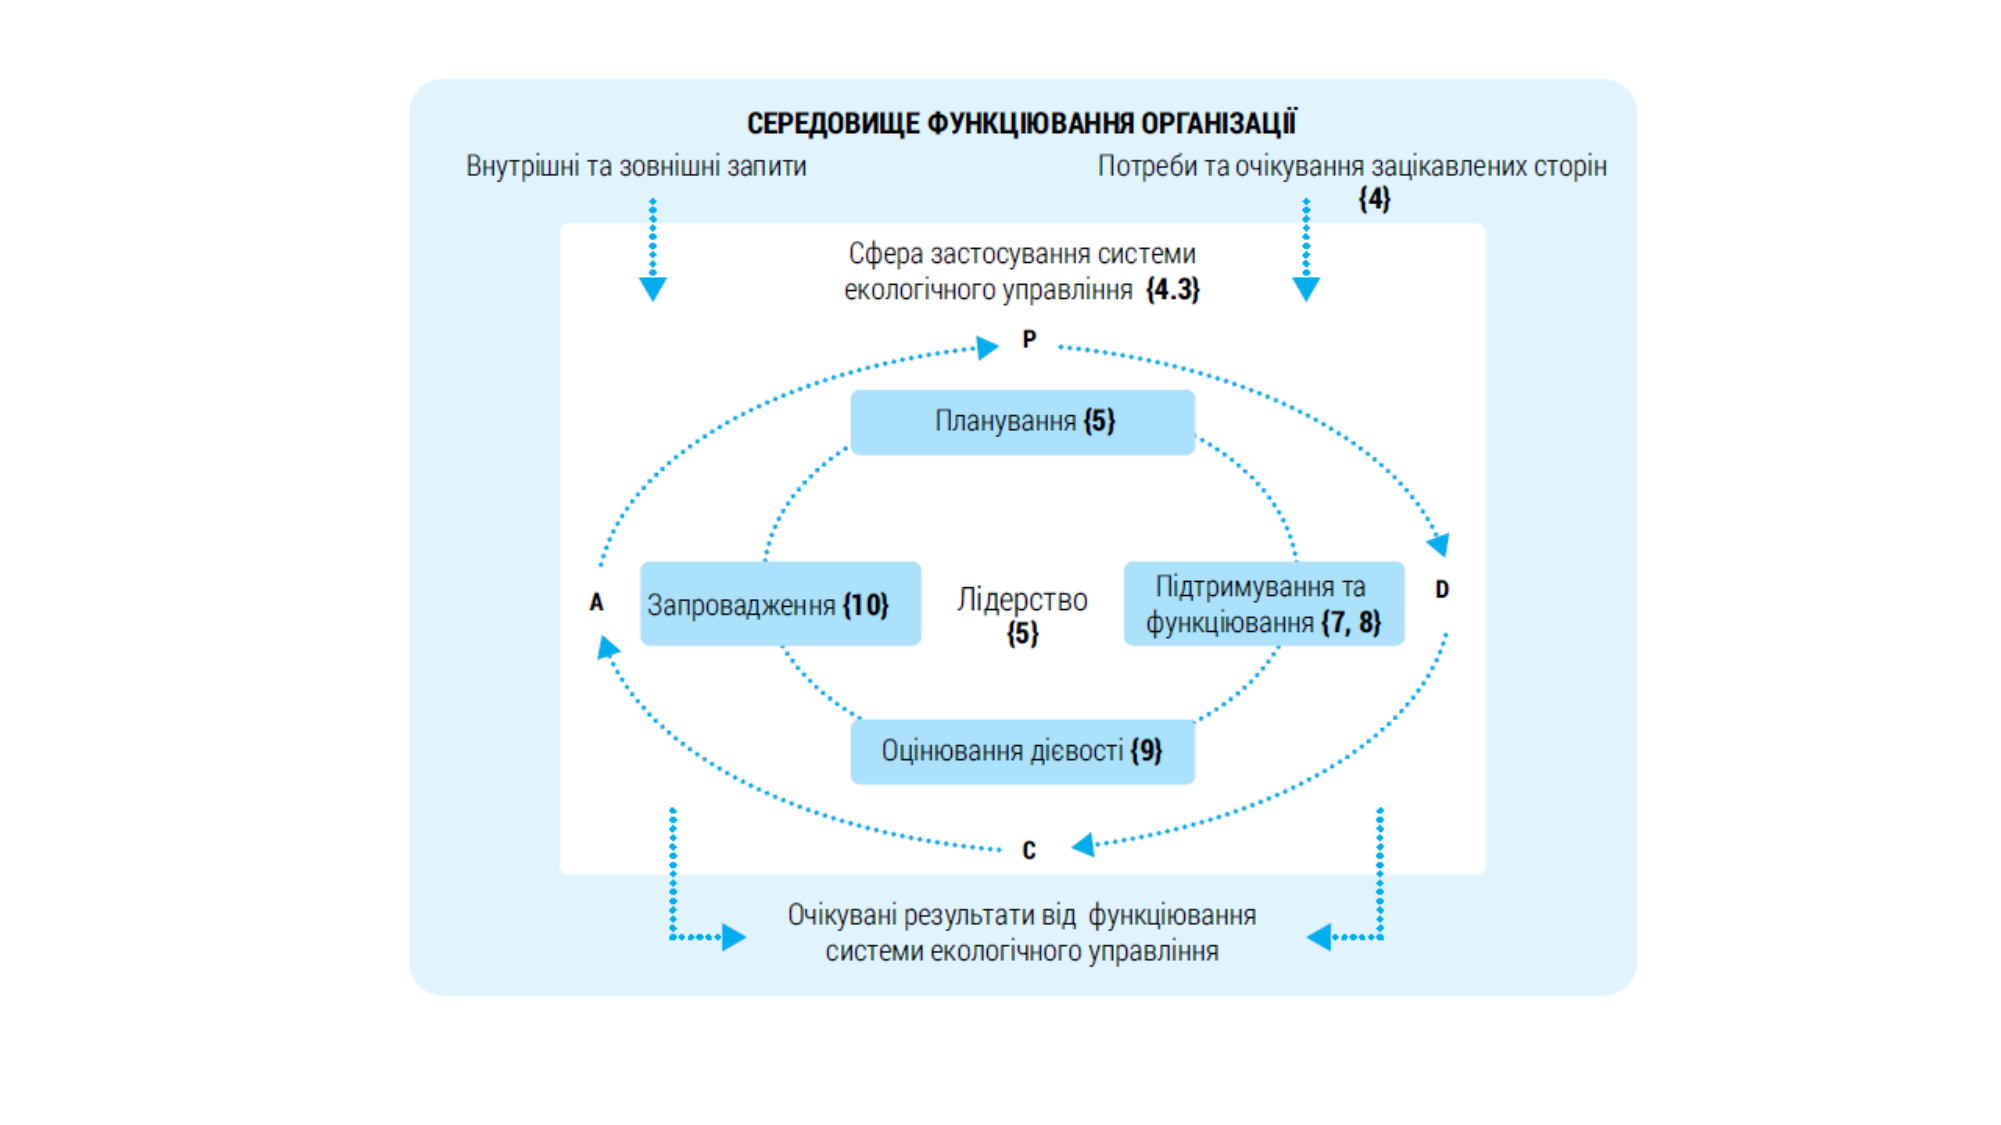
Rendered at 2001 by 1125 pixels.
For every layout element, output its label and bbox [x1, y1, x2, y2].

picture [385, 54, 1665, 1015]
